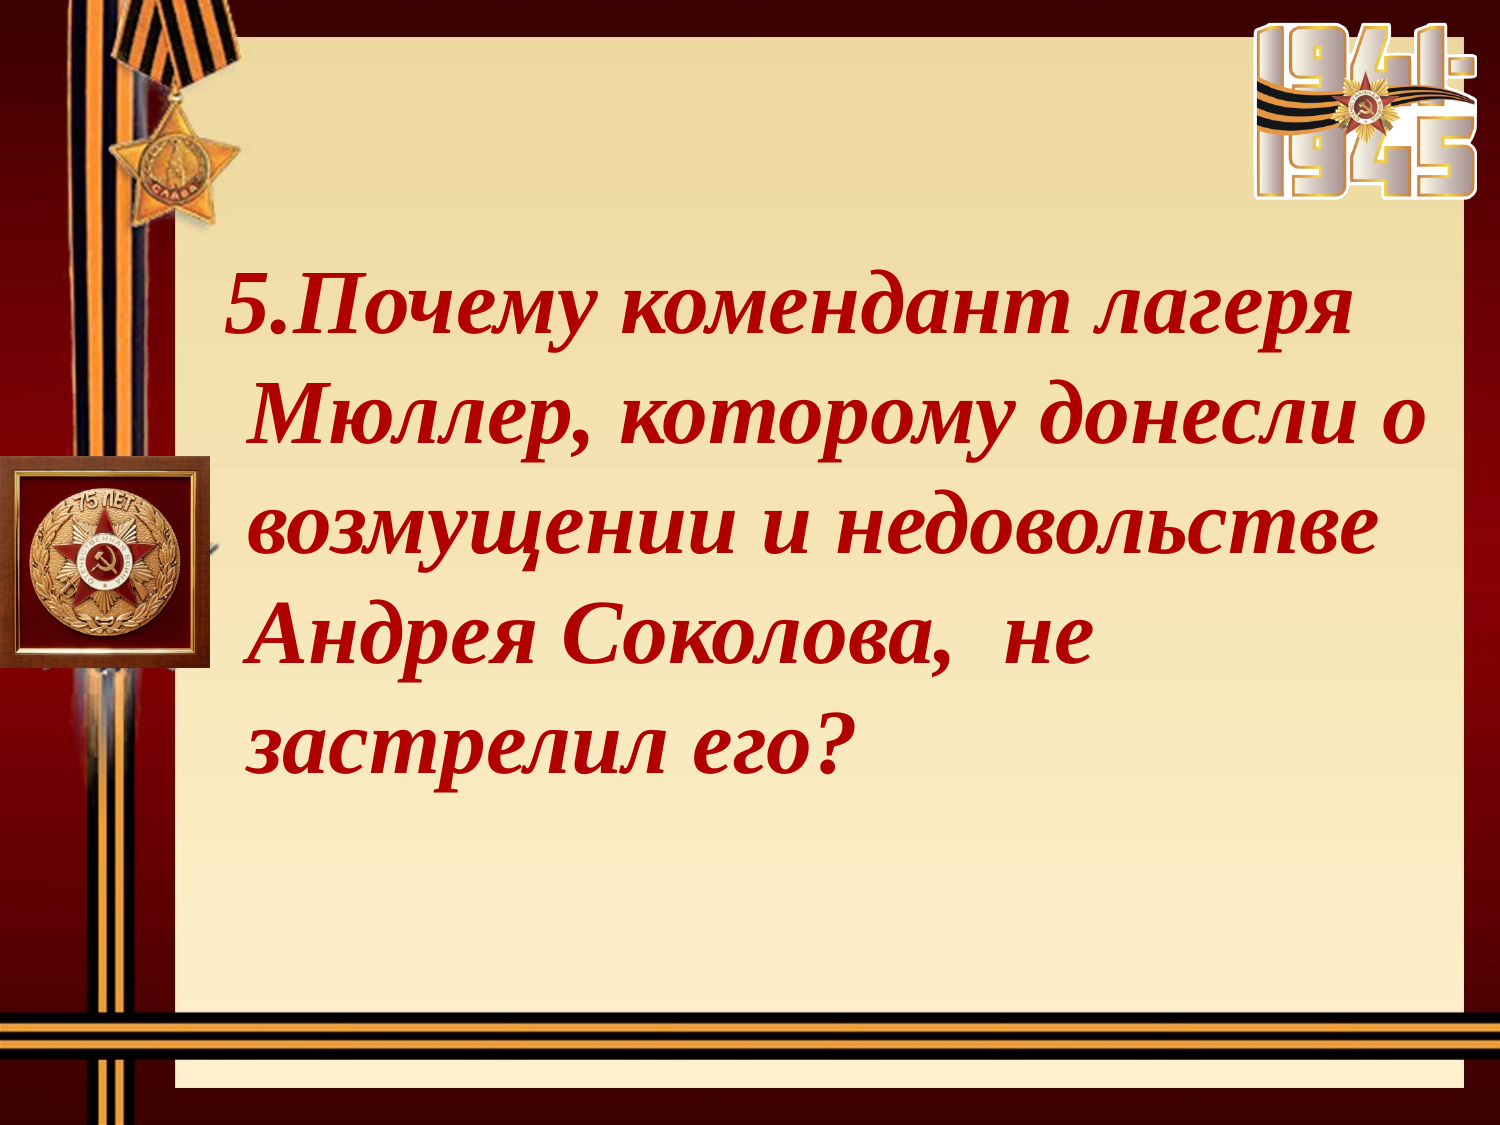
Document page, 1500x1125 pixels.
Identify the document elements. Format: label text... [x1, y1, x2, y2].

list 5.Почему комендант лагеря Мюллер, которому донесли о возмущении и недовольстве Андрея Соколова, не застрелил его? [175, 234, 1461, 978]
picture [0, 0, 1500, 1125]
